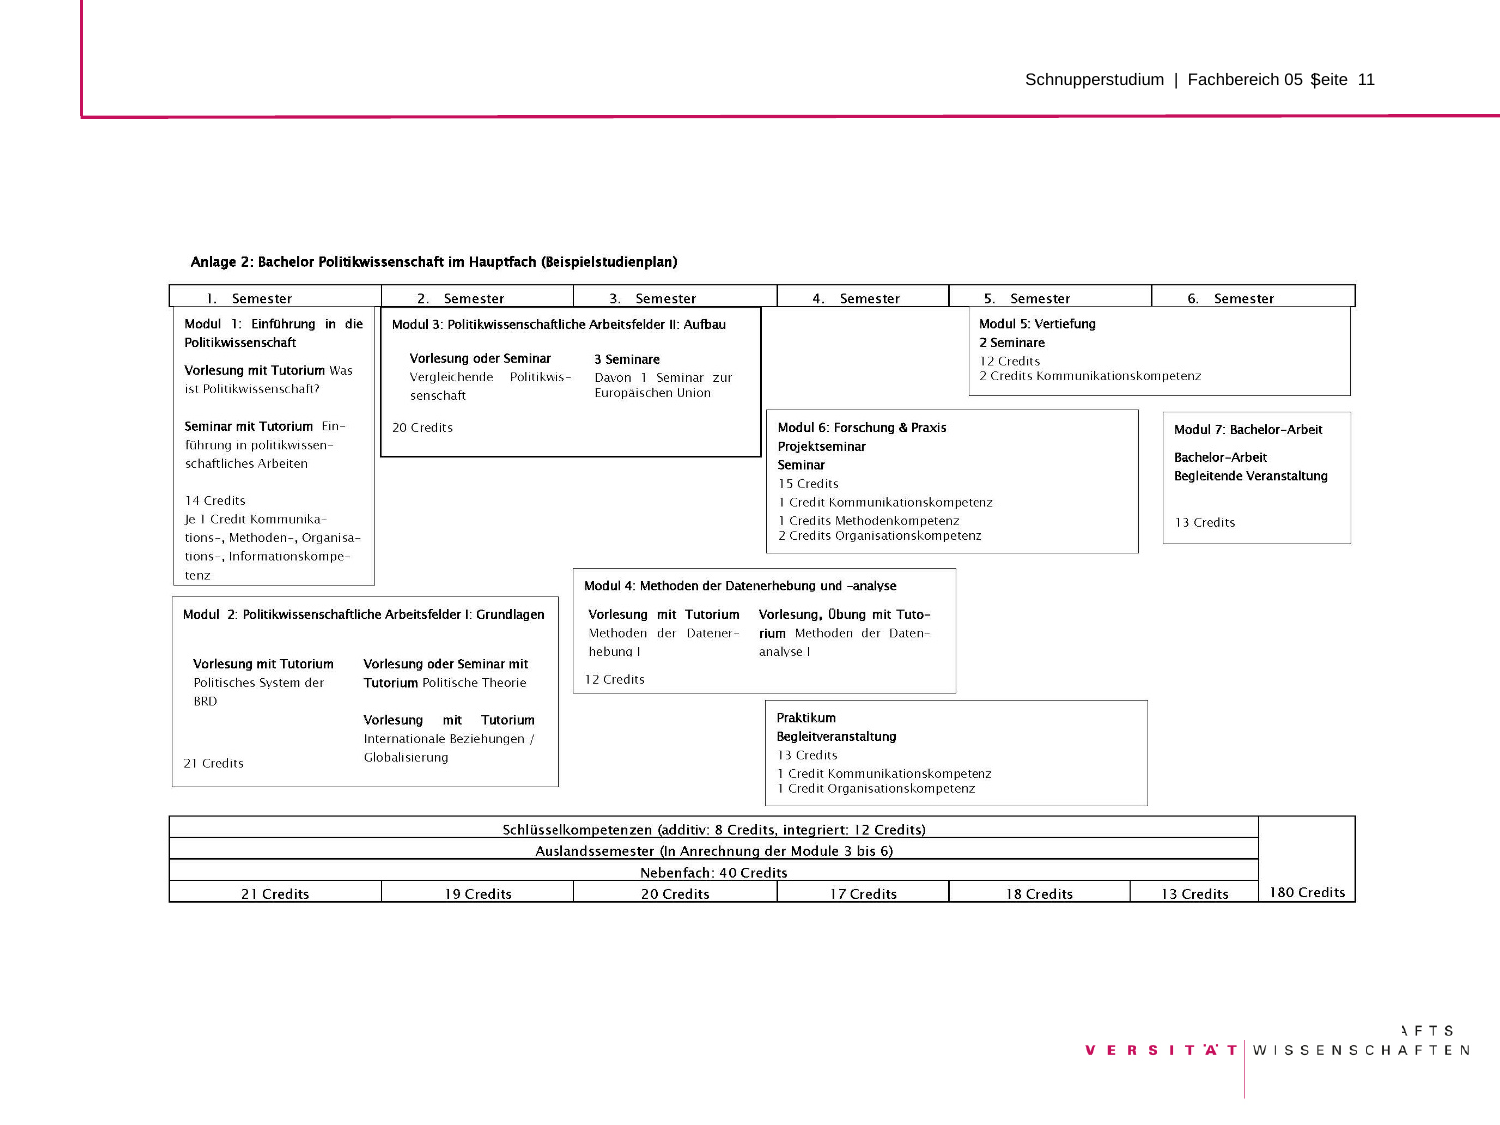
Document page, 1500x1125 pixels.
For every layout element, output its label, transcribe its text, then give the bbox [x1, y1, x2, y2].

footer Schnupperstudium | Fachbereich 05 | [196, 61, 1337, 103]
picture [1055, 1010, 1500, 1109]
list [131, 141, 1402, 1040]
